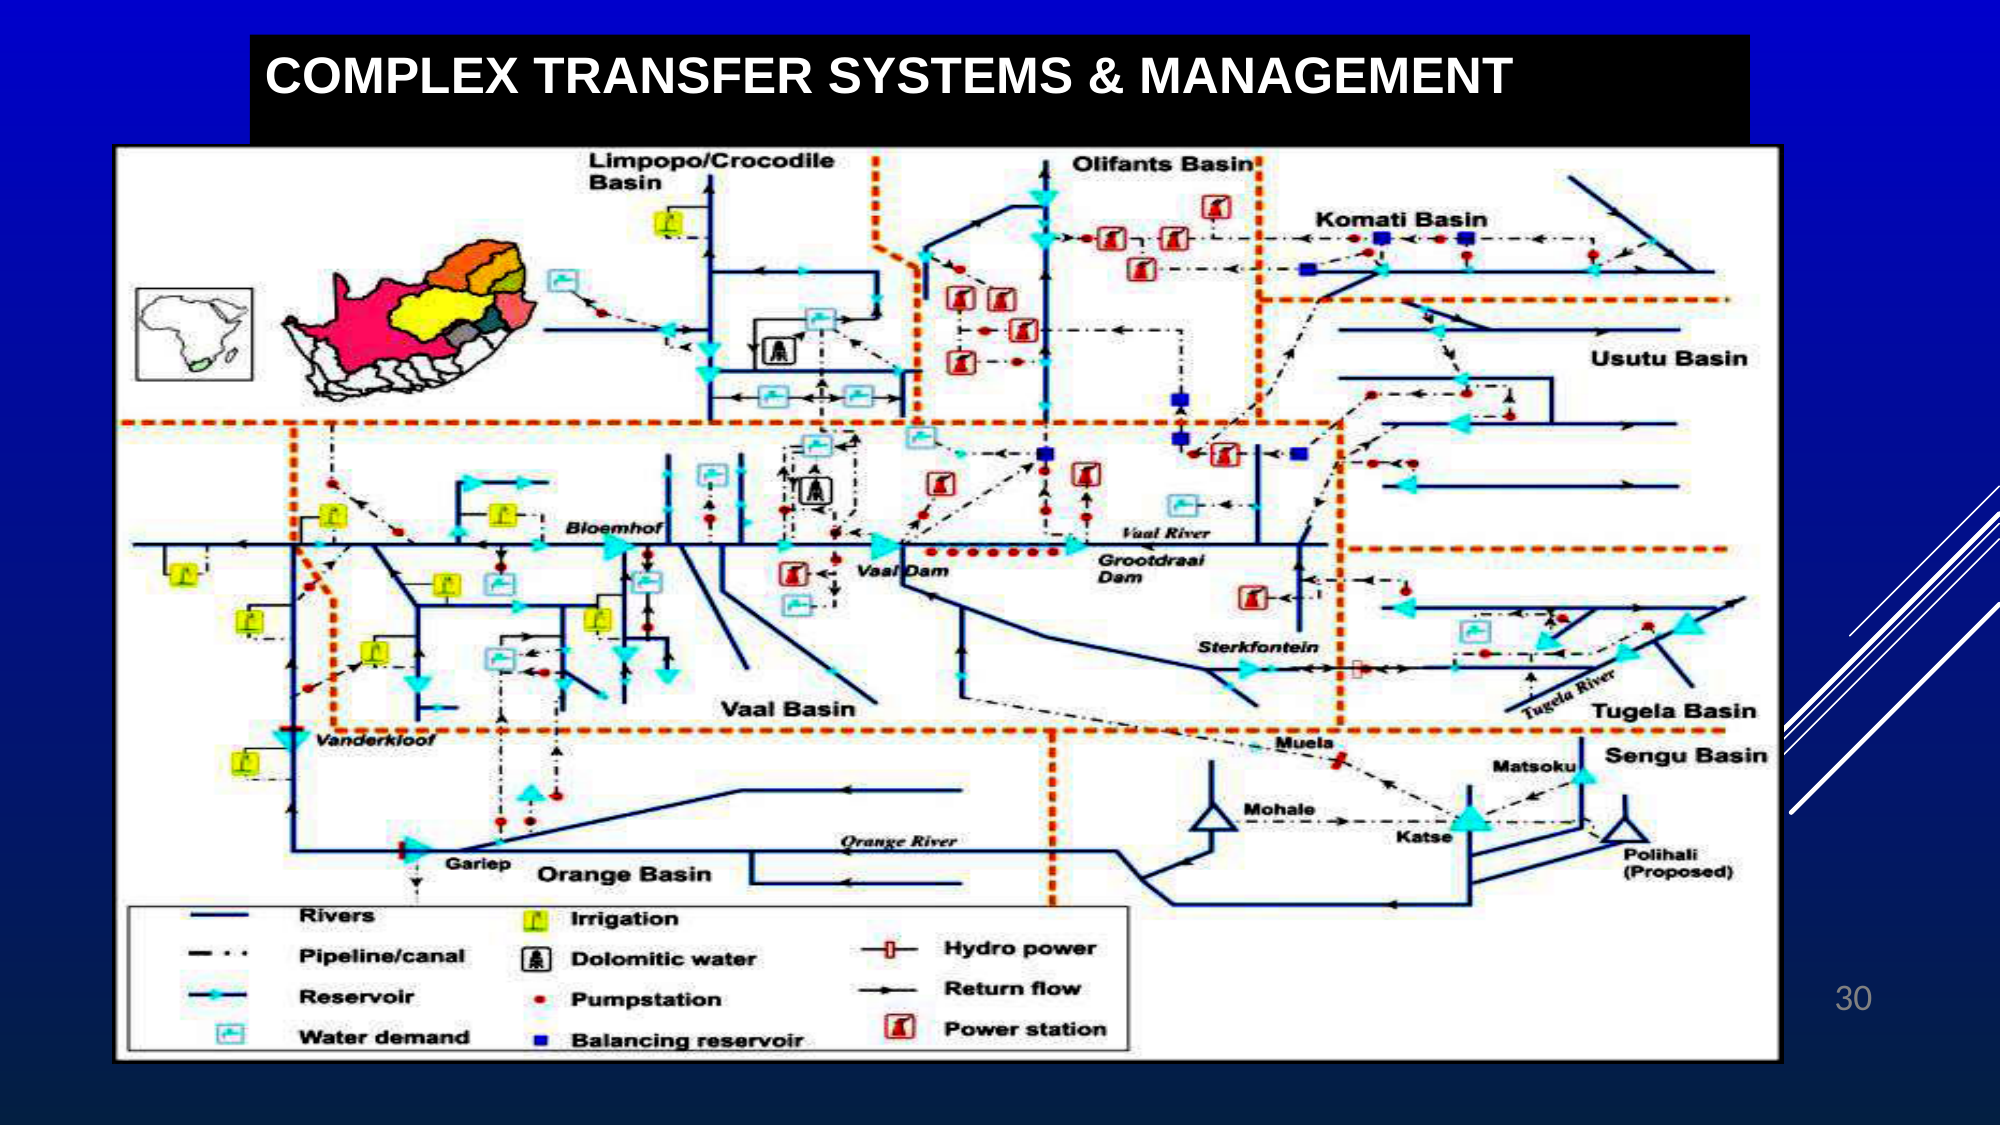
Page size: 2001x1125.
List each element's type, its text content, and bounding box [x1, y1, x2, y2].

title Complex Transfer Systems & Management [249, 34, 1750, 144]
slide_number 30 [1784, 915, 1888, 1025]
picture [112, 144, 1784, 1064]
